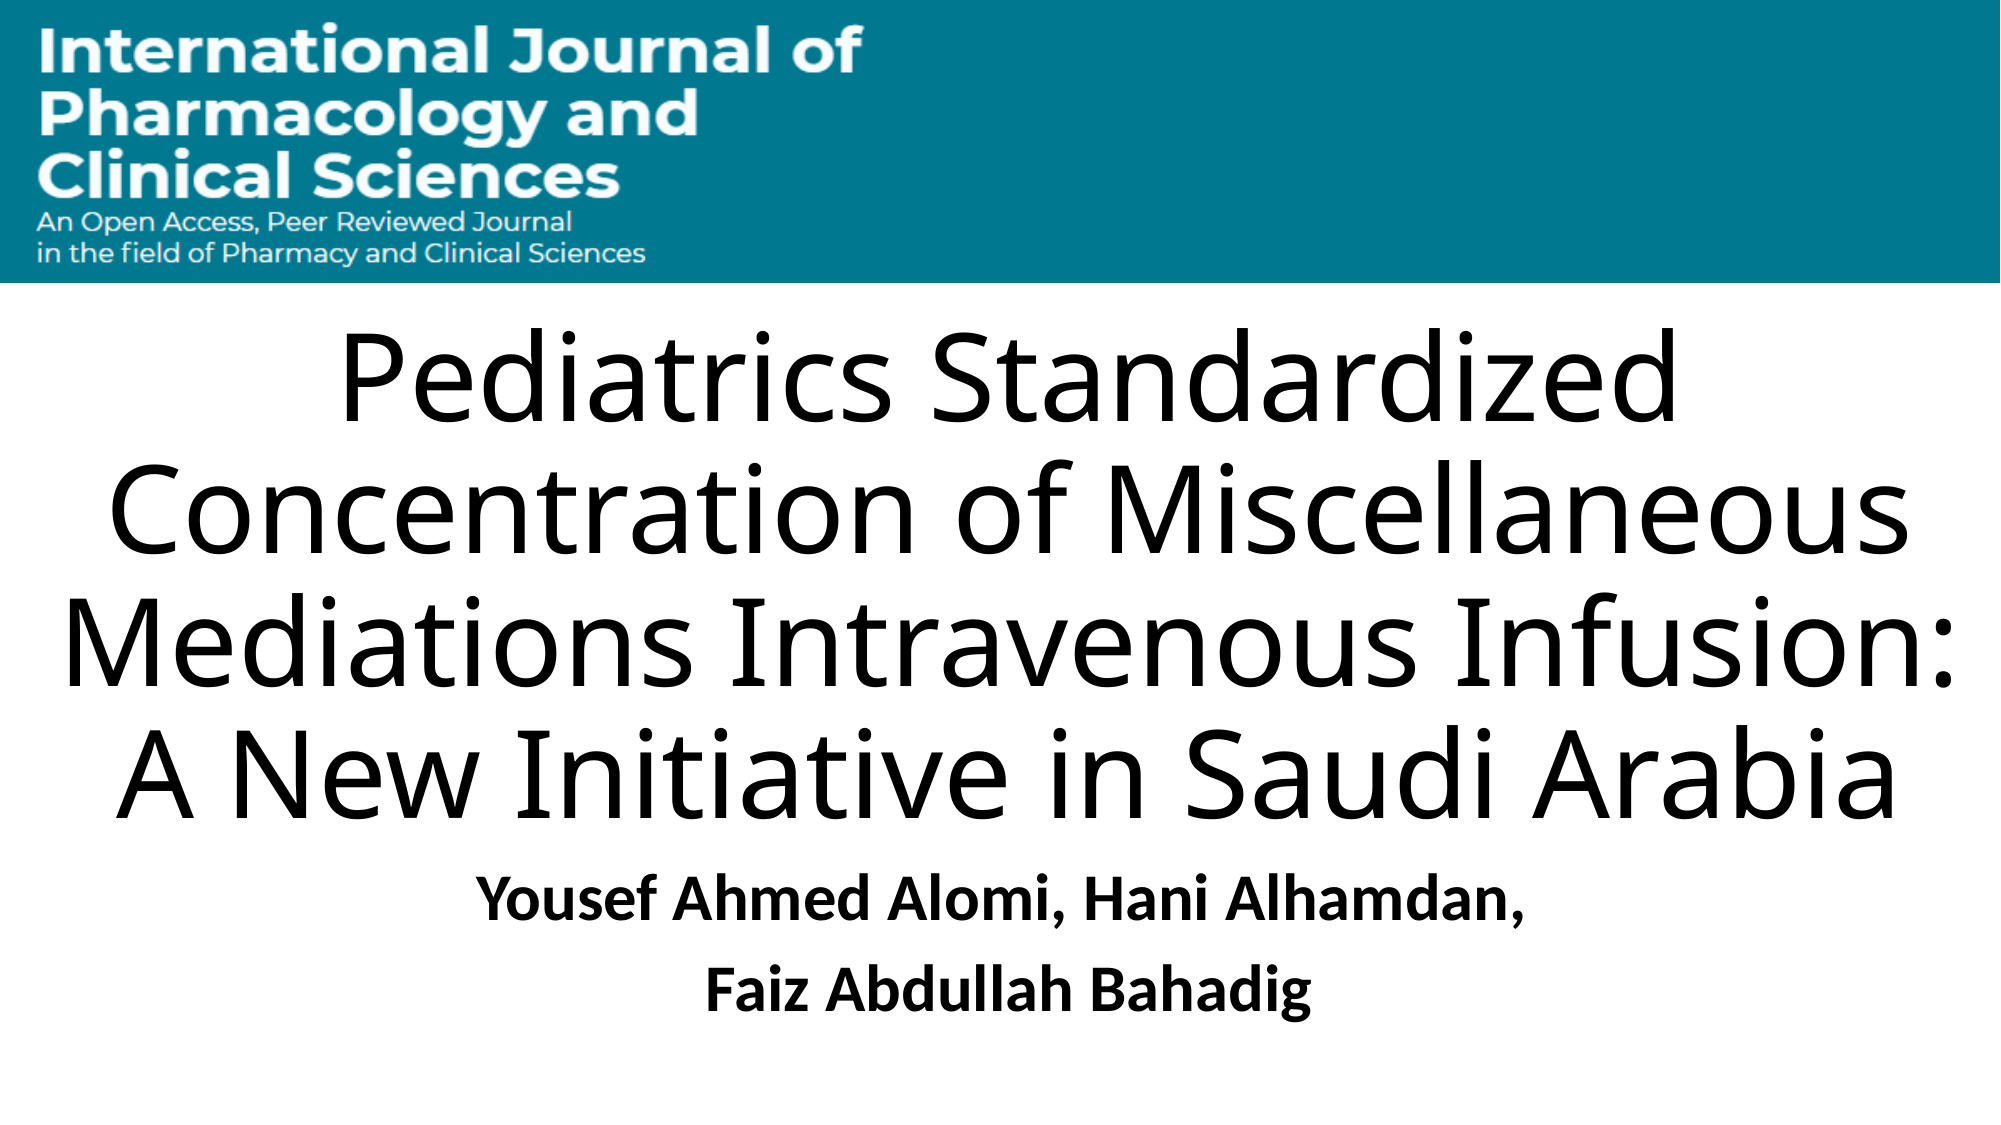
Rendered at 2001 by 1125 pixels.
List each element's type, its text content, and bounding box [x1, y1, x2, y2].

subtitle Pediatrics Standardized Concentration of Miscellaneous Mediations Intravenous Infusion: A New Initiative in Saudi Arabia Yousef Ahmed Alomi, Hani Alhamdan, Faiz Abdullah Bahadig [18, 308, 2000, 1125]
picture [0, 0, 2000, 283]
